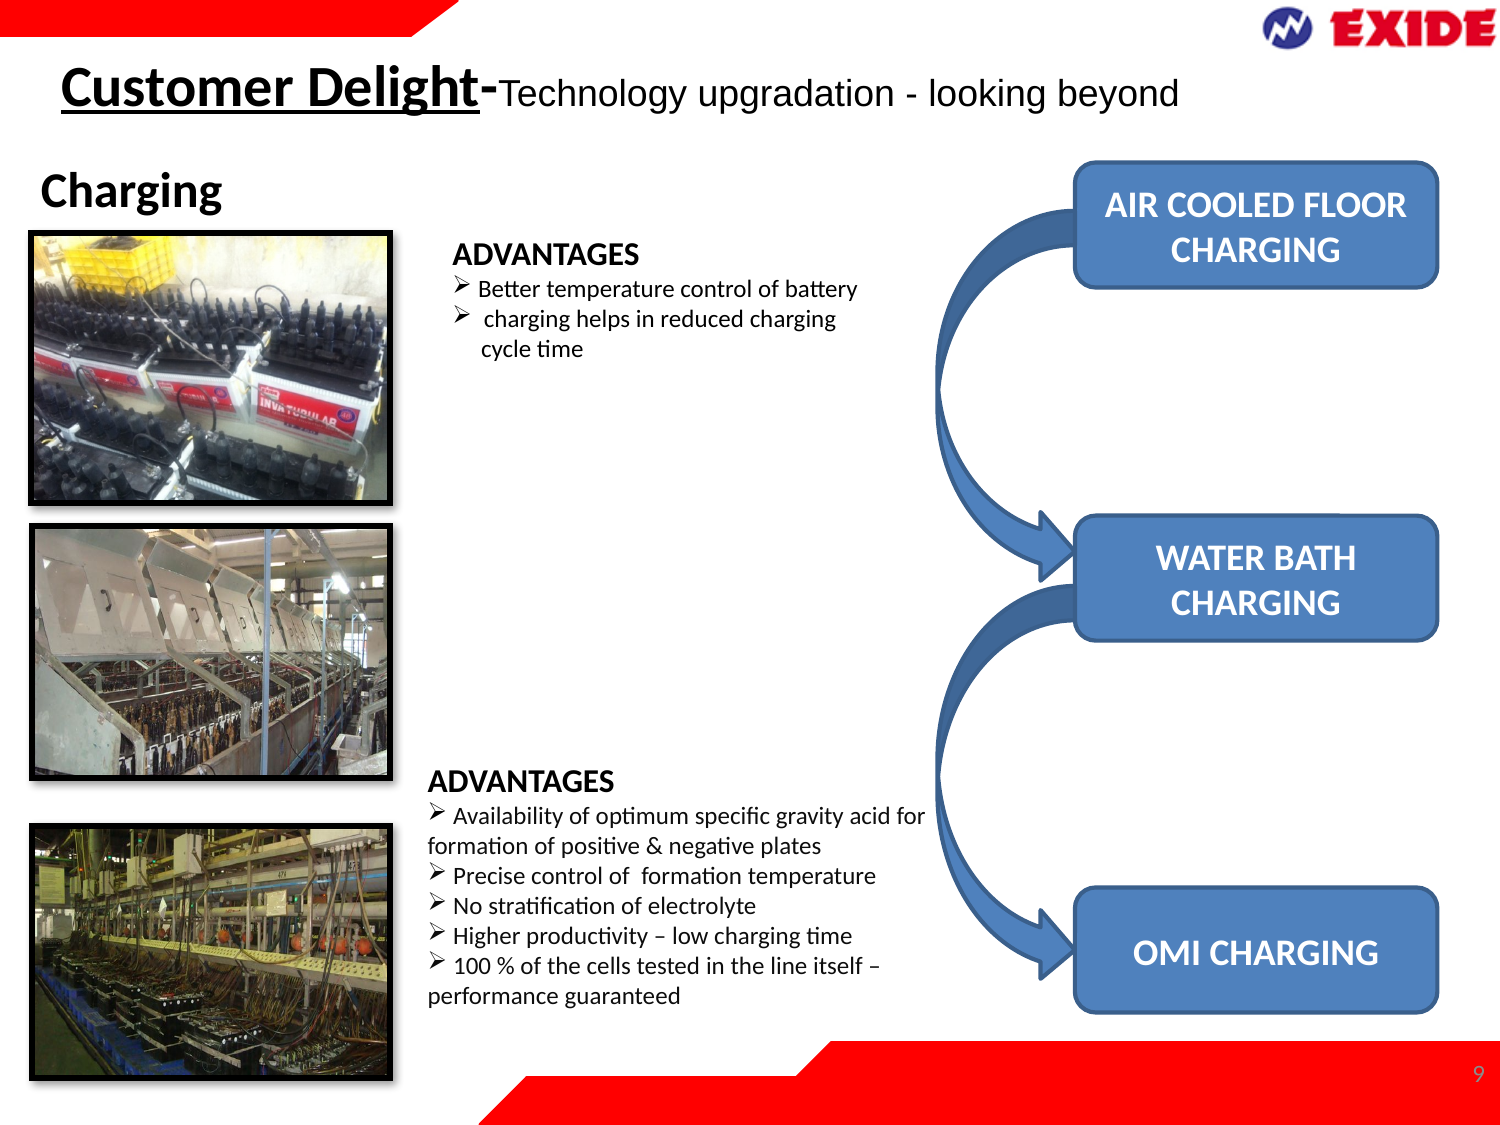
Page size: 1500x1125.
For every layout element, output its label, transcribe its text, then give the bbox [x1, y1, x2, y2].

picture [34, 828, 387, 1076]
text_box [935, 208, 1078, 583]
text_box ADVANTAGES Availability of optimum specific gravity acid for formation of positive & negative plates Precise control of formation temperature No stratification of electrolyte Higher productivity – low charging time 100 % of the cells tested in the line itself – performance guaranteed [412, 752, 987, 1047]
slide_number 9 [1149, 1042, 1500, 1103]
text_box WATER BATH CHARGING [1072, 513, 1440, 643]
picture [34, 528, 387, 776]
text_box OMI CHARGING [1072, 885, 1440, 1015]
picture [33, 236, 387, 501]
text_box AIR COOLED FLOOR CHARGING [1072, 160, 1440, 290]
text_box Charging [26, 149, 238, 225]
text_box Customer Delight-Technology upgradation - looking beyond [47, 41, 1193, 125]
picture [1260, 0, 1500, 54]
text_box ADVANTAGES Better temperature control of battery charging helps in reduced charging cycle time [437, 224, 883, 400]
text_box [935, 583, 1078, 981]
